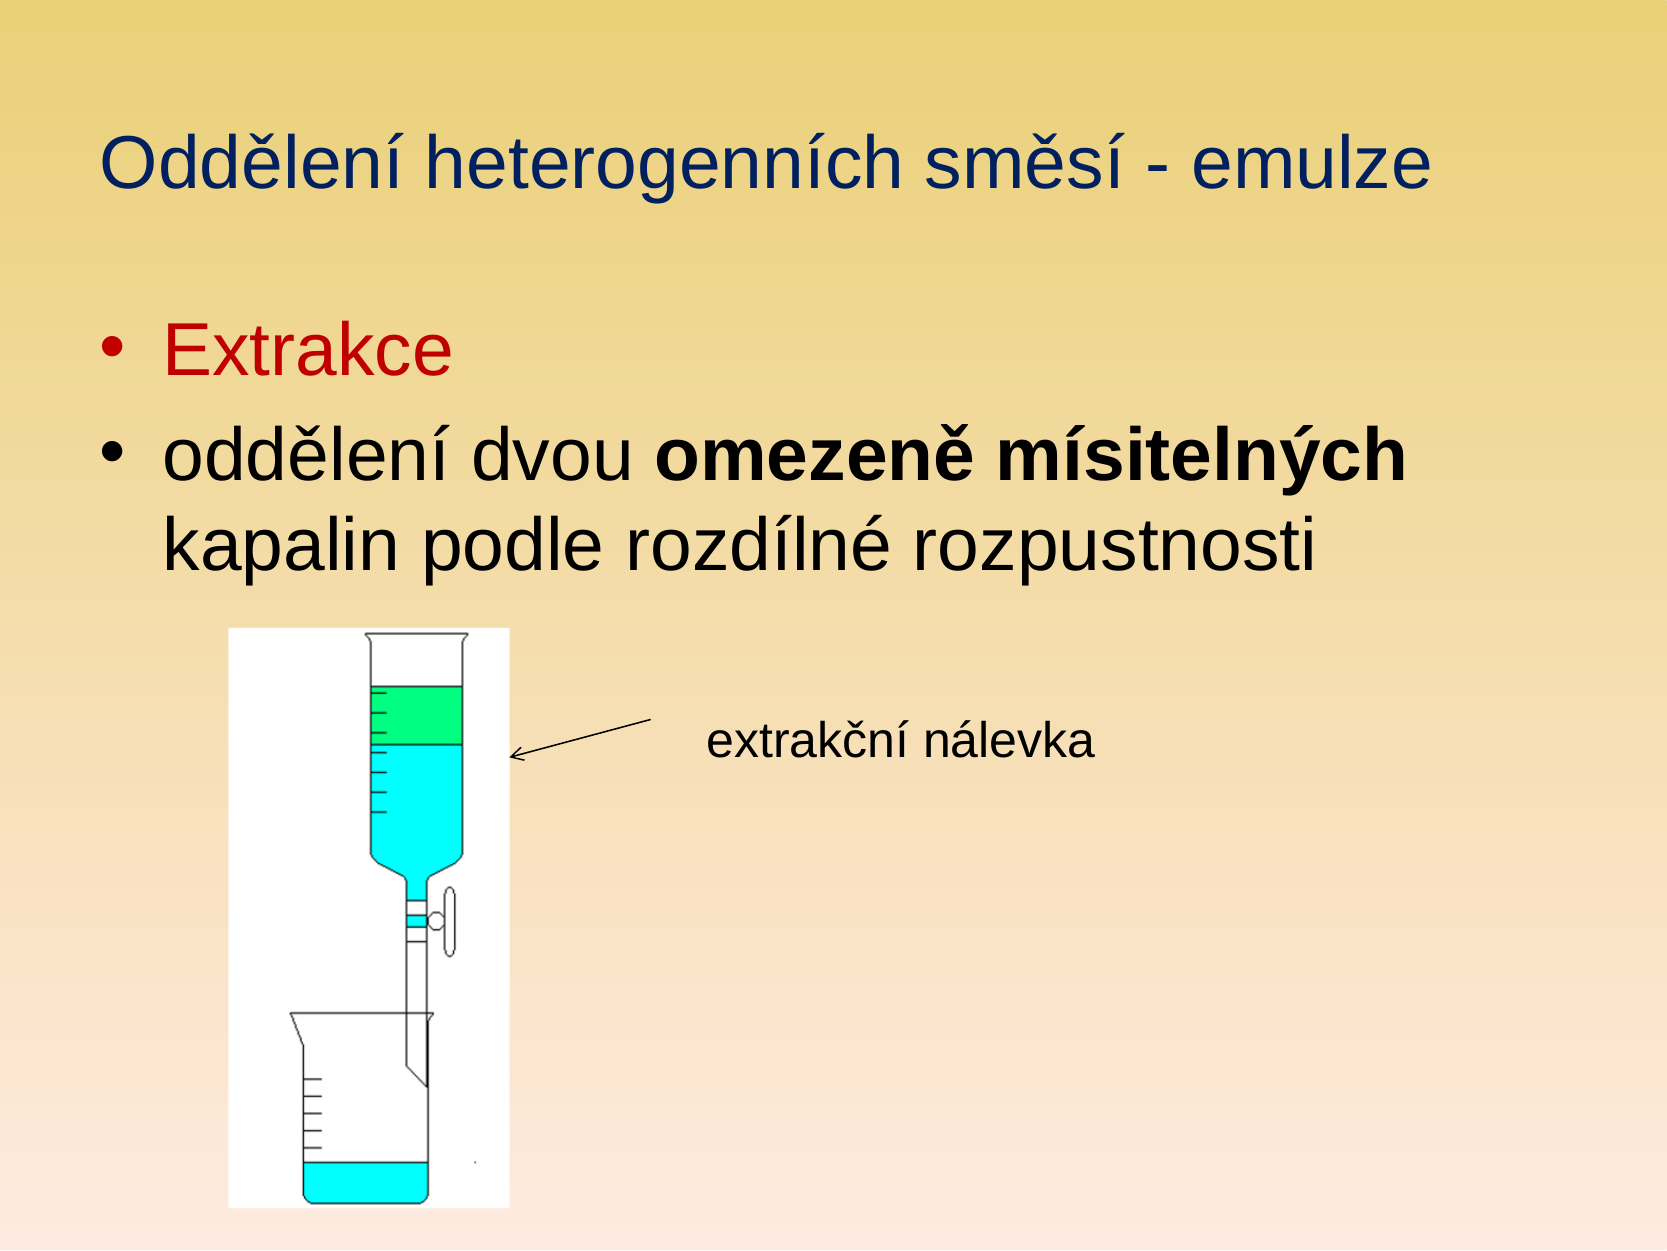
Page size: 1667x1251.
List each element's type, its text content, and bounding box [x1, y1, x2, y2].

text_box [509, 719, 651, 758]
text_box [430, 319, 1278, 473]
title Oddělení heterogenních směsí - emulze [83, 54, 1584, 264]
picture [228, 627, 510, 1209]
text_box extrakční nálevka [691, 700, 1188, 776]
list Extrakce oddělení dvou omezeně mísitelných kapalin podle rozdílné rozpustnosti [83, 291, 1584, 1118]
text_box [83, 124, 1572, 264]
